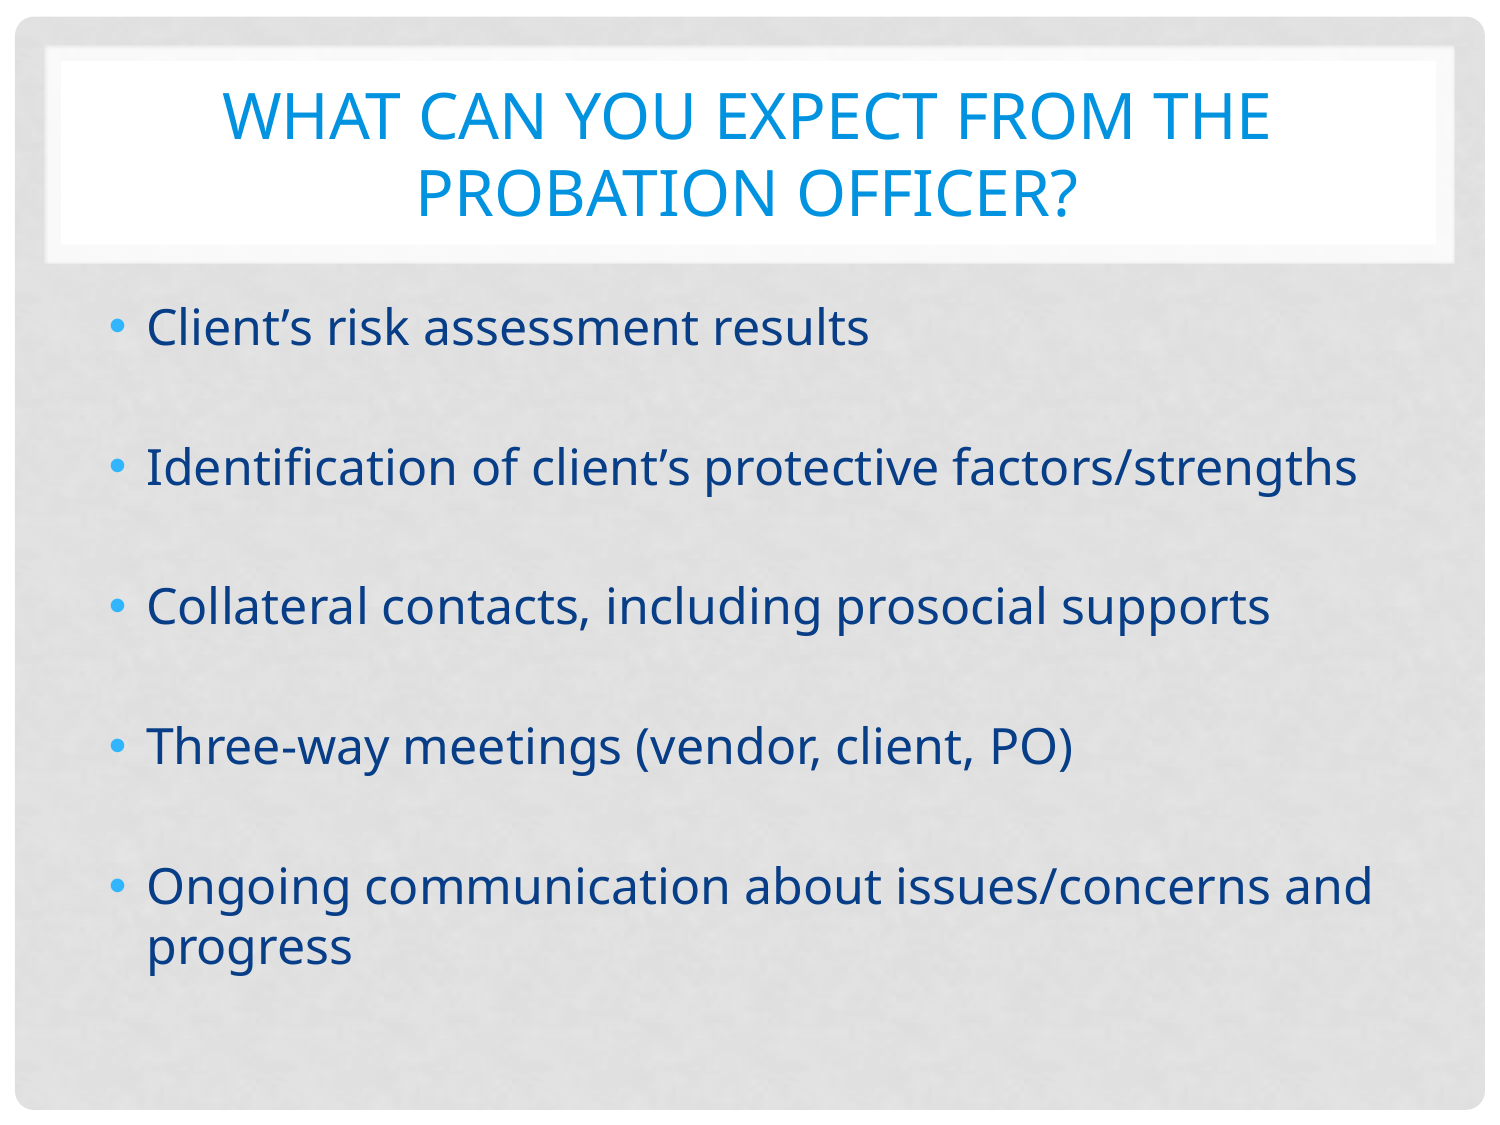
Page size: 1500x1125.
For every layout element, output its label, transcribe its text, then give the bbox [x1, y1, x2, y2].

title What can you expect from the probation officer? [69, 66, 1425, 238]
list Client’s risk assessment results Identification of client’s protective factors/strengths Collateral contacts, including prosocial supports Three-way meetings (vendor, client, PO) Ongoing communication about issues/concerns and progress [75, 287, 1425, 1005]
